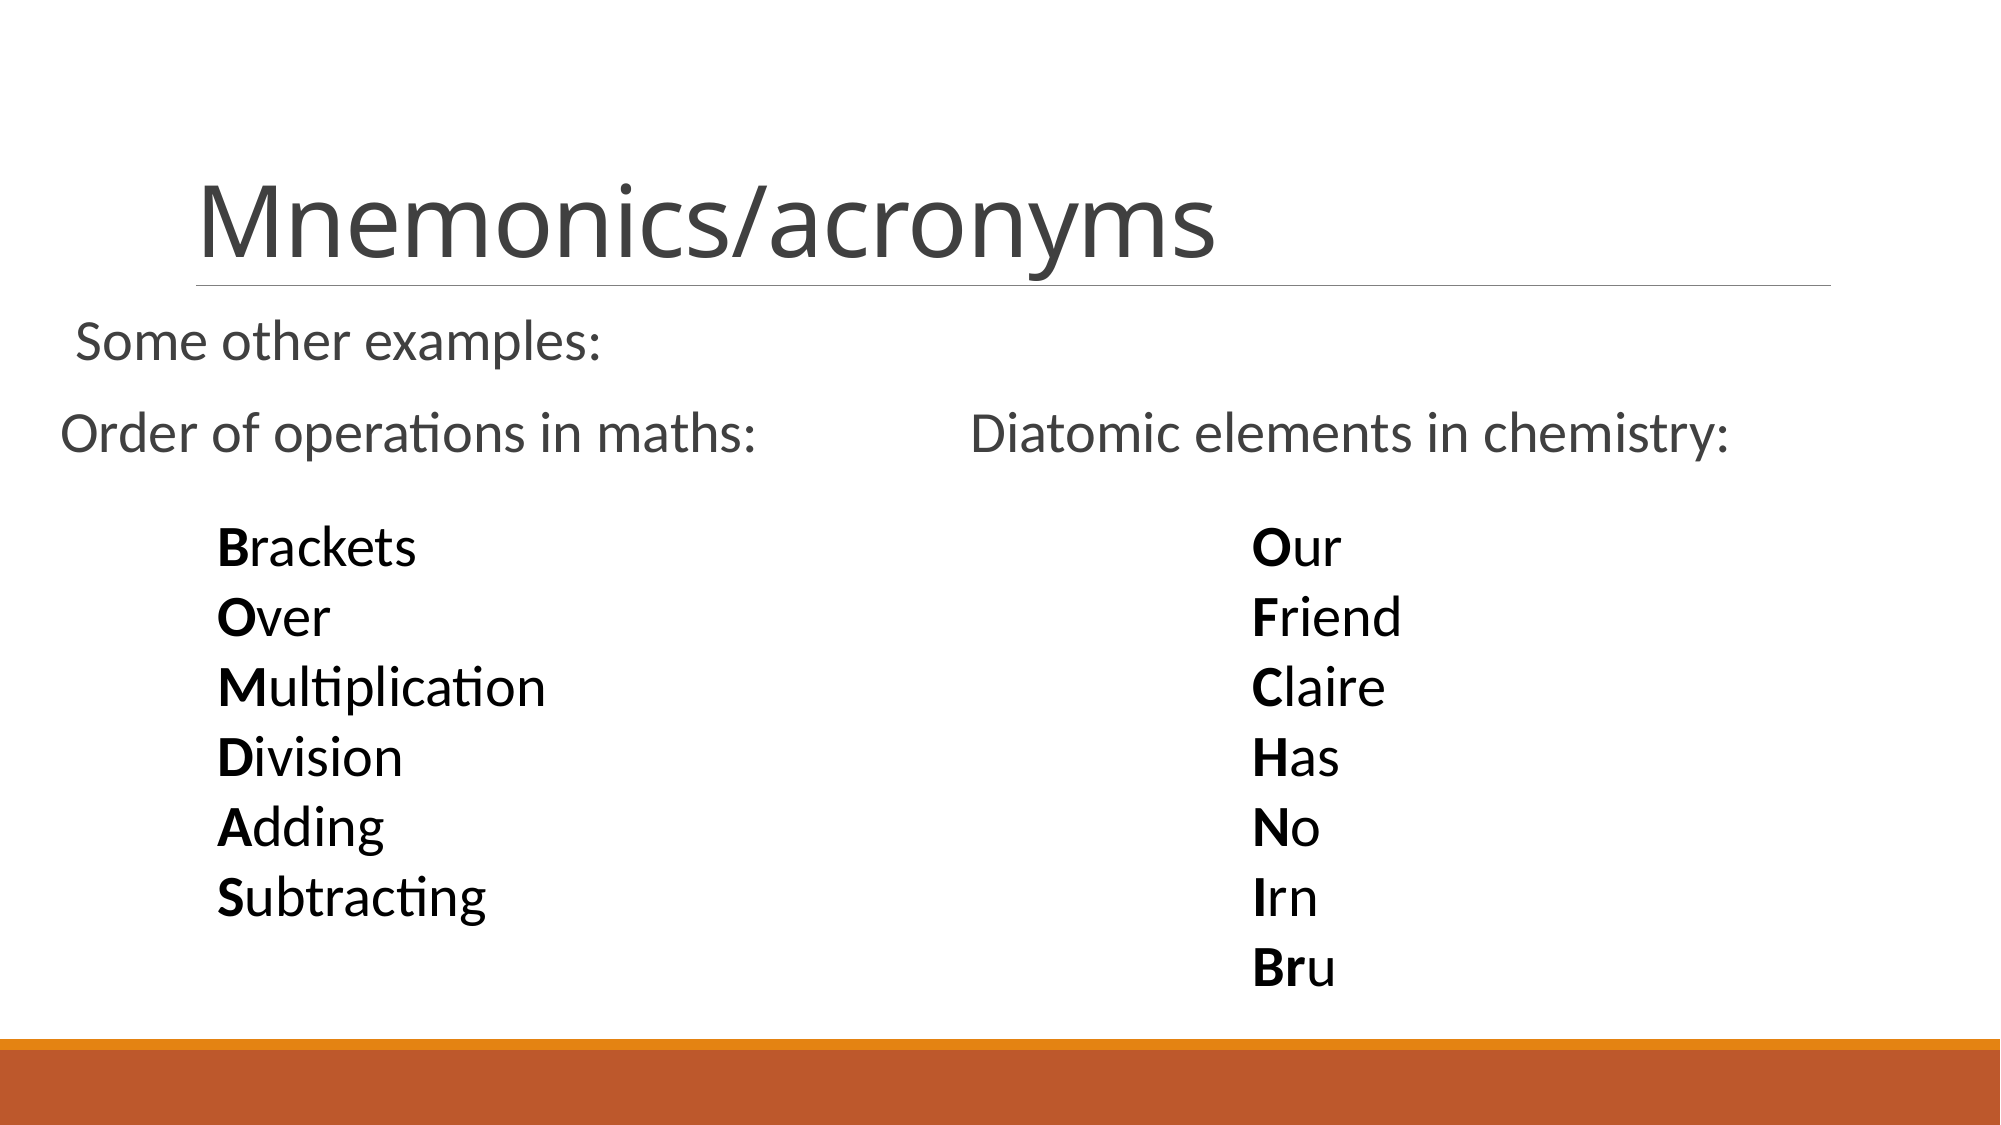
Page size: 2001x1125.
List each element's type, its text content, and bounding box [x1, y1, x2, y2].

text_box Our Friend Claire Has No Irn Bru [1237, 500, 1608, 1006]
list Some other examples: Order of operations in maths: Diatomic elements in chemistry: [45, 302, 1830, 963]
title Mnemonics/acronyms [180, 47, 1830, 285]
text_box Brackets Over Multiplication Division Adding Subtracting [202, 500, 572, 936]
